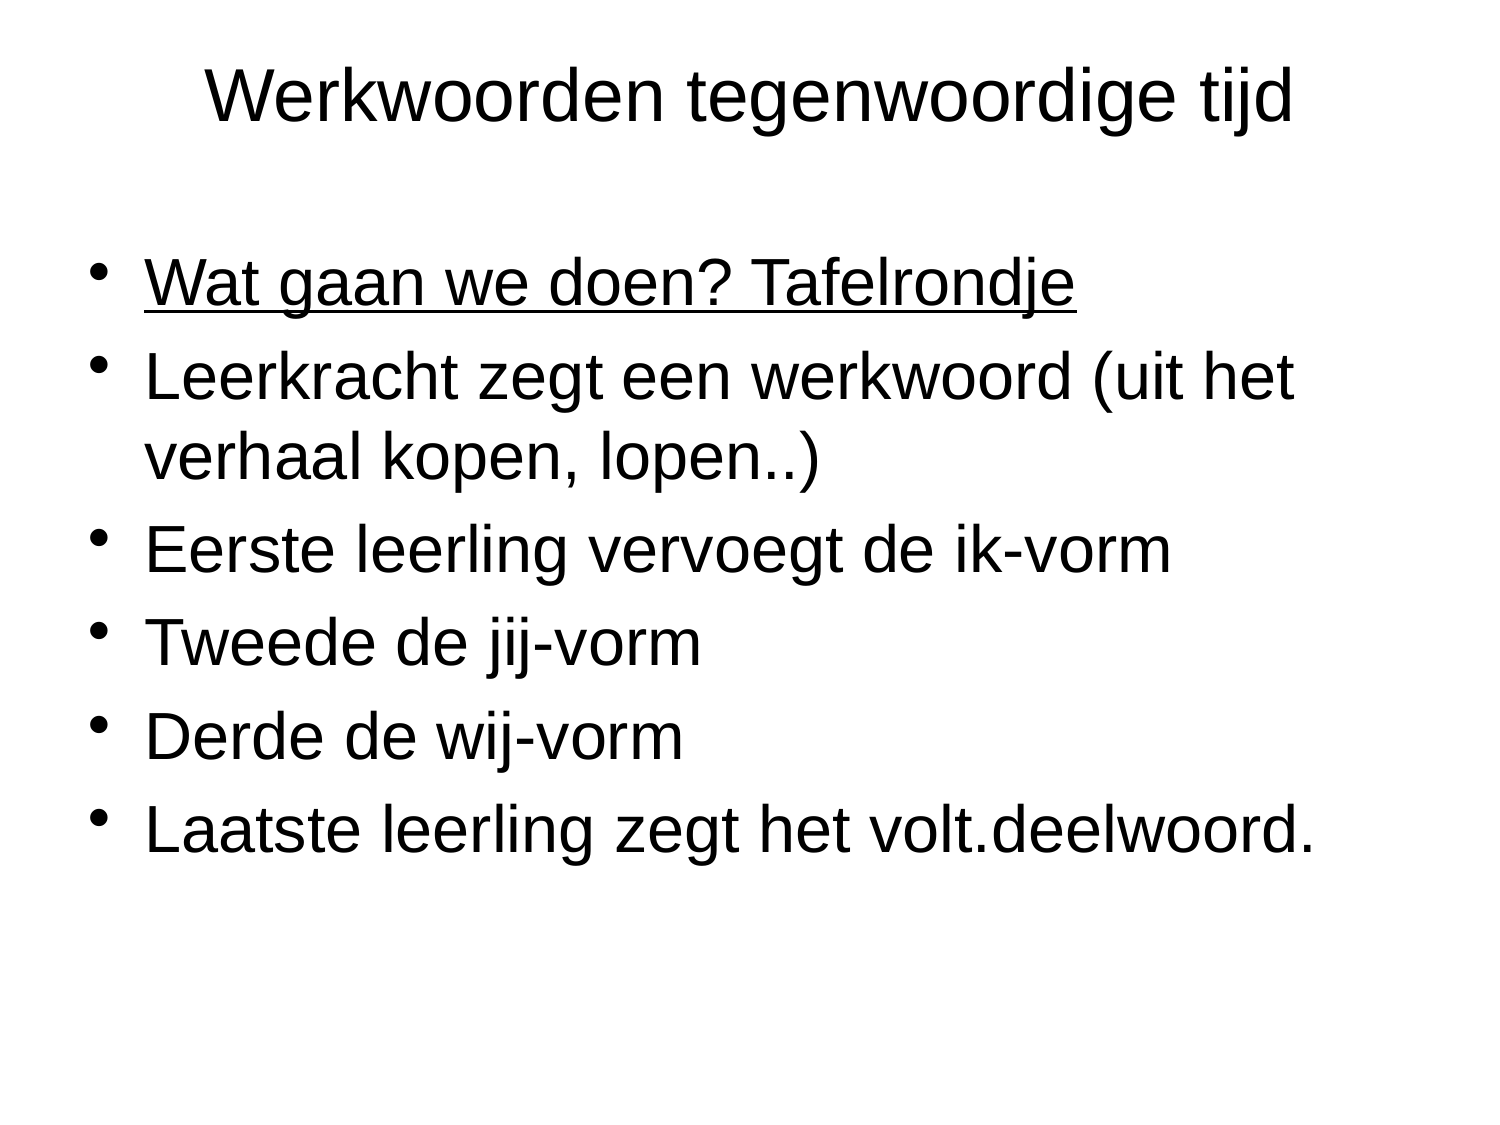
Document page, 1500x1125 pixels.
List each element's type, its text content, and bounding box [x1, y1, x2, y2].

list Wat gaan we doen? Tafelrondje Leerkracht zegt een werkwoord (uit het verhaal kopen, lopen..) Eerste leerling vervoegt de ik-vorm Tweede de jij-vorm Derde de wij-vorm Laatste leerling zegt het volt.deelwoord. [72, 231, 1424, 975]
title Werkwoorden tegenwoordige tijd [74, 44, 1426, 138]
